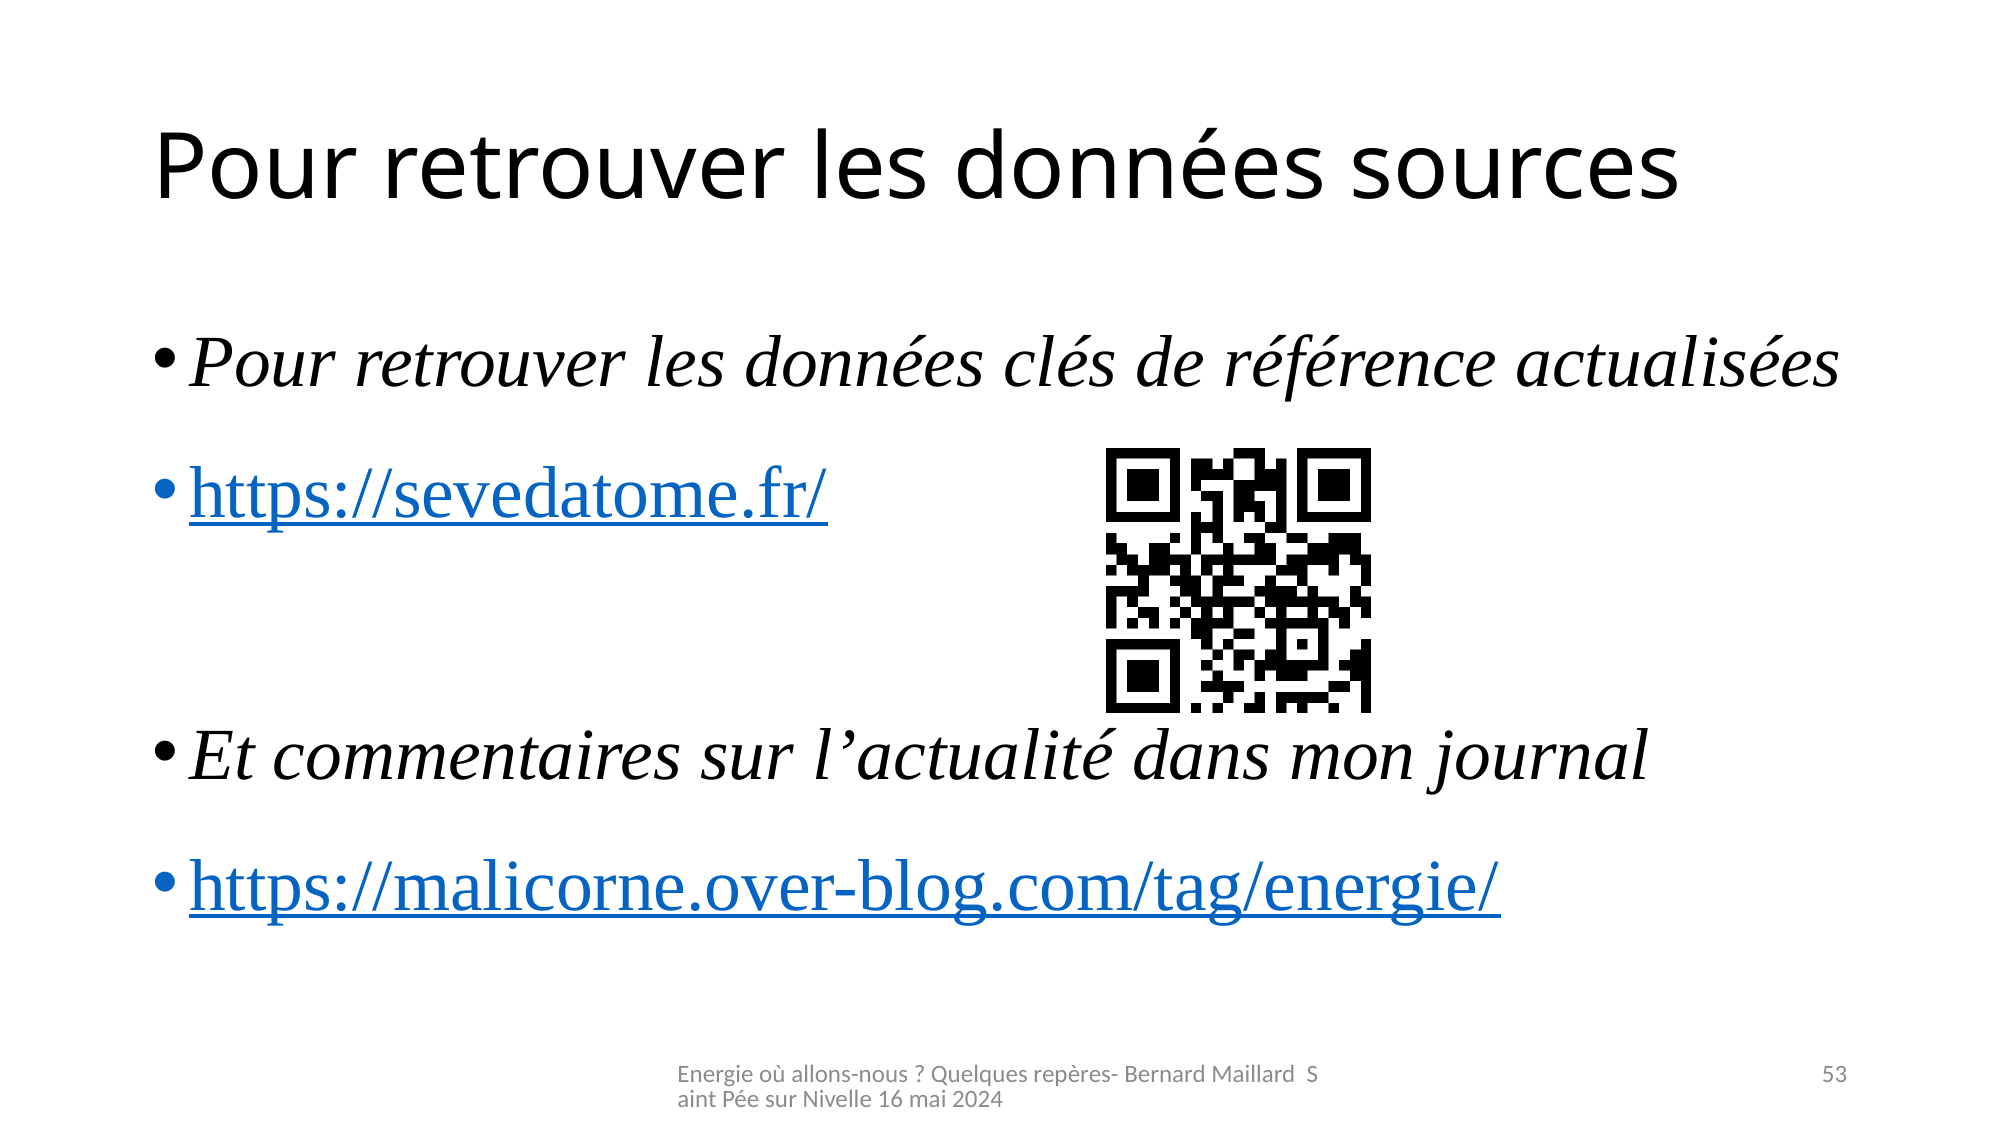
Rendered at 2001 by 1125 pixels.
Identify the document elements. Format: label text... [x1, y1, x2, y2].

picture [1063, 405, 1413, 755]
list Pour retrouver les données clés de référence actualisées https://sevedatome.fr/ Et commentaires sur l’actualité dans mon journal https://malicorne.over-blog.com/tag/energie/ [137, 299, 1863, 1014]
title Pour retrouver les données sources [137, 59, 1863, 278]
footer Energie où allons-nous ? Quelques repères- Bernard Maillard Saint Pée sur Nivelle 16 mai 2024 [662, 1042, 1338, 1103]
slide_number 53 [1412, 1042, 1863, 1103]
